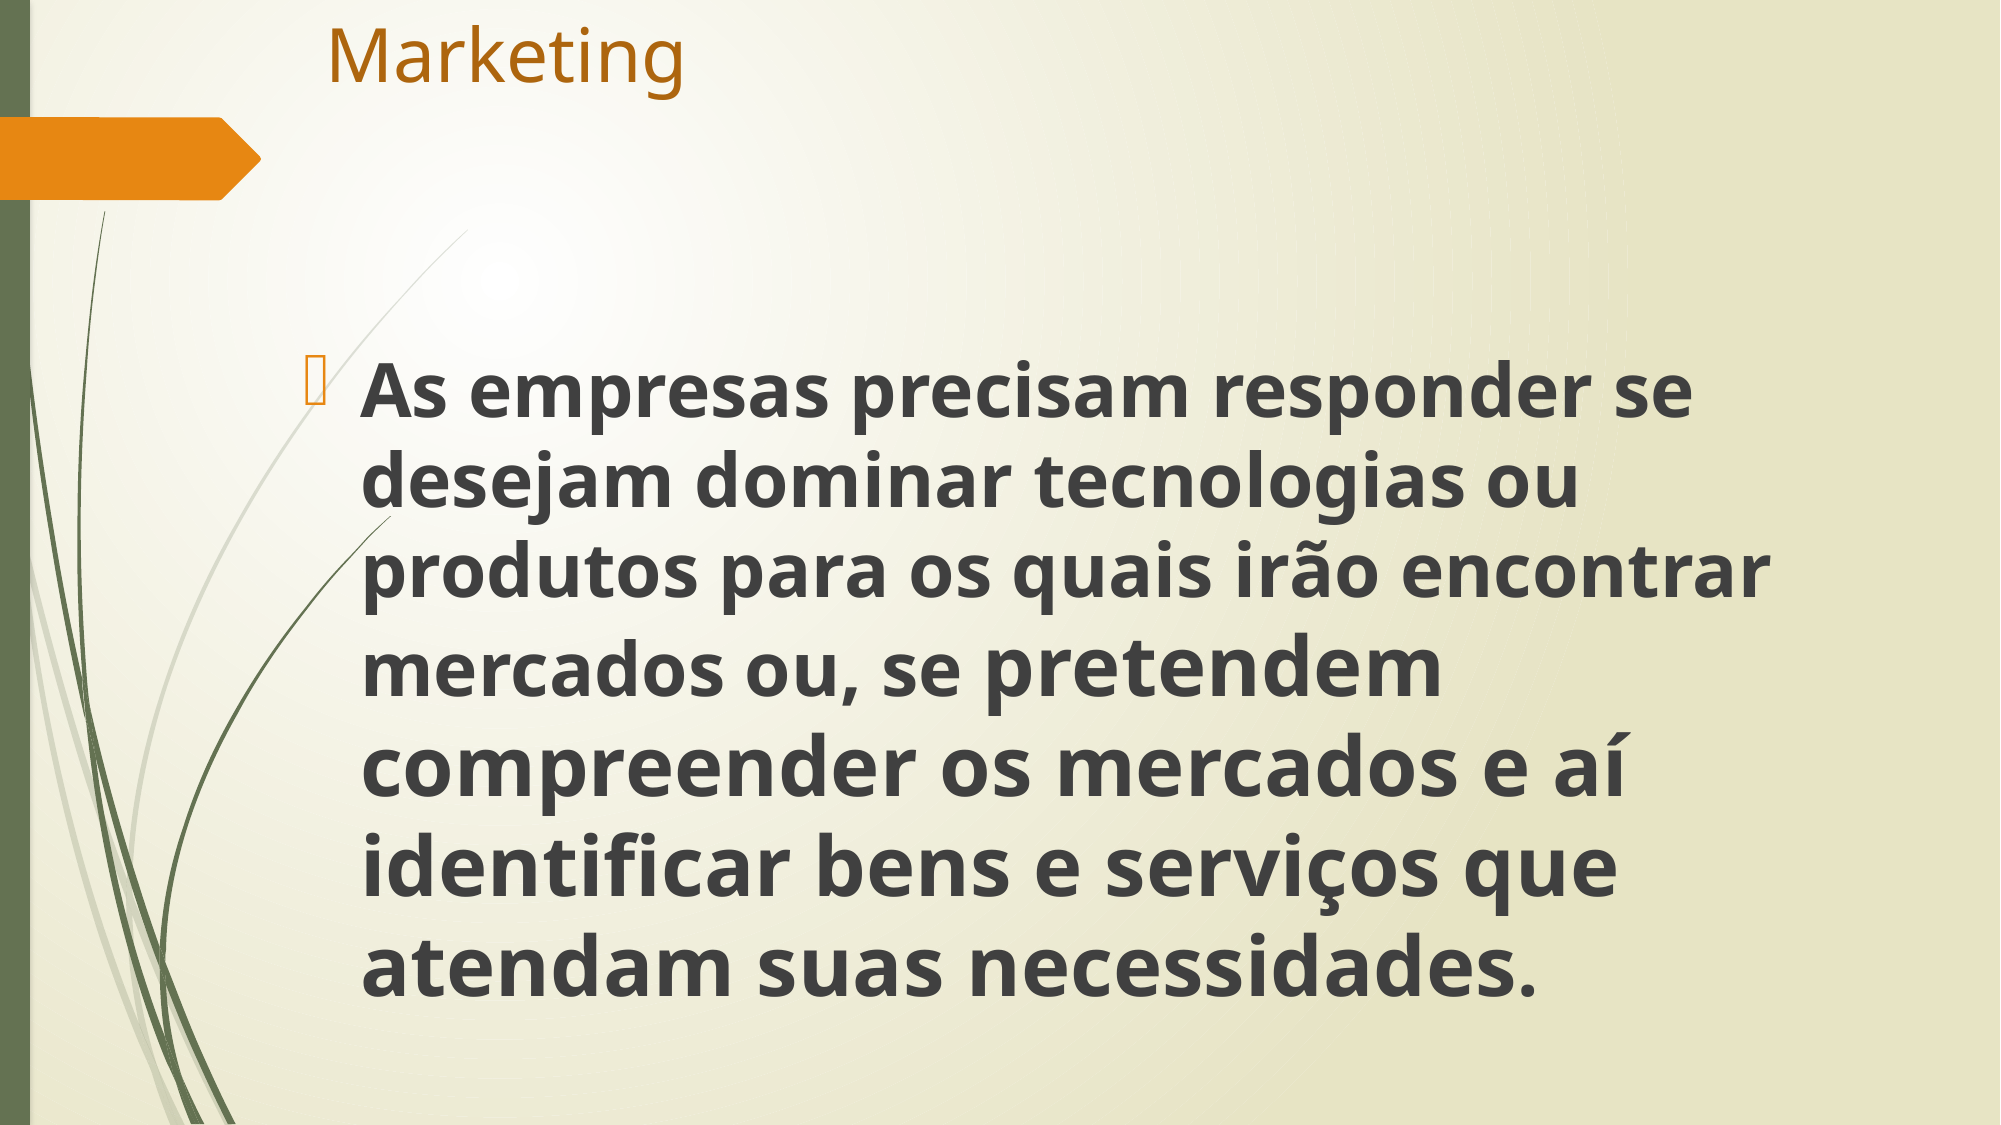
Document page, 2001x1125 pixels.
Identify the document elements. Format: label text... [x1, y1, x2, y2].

list As empresas precisam responder se desejam dominar tecnologias ou produtos para os quais irão encontrar mercados ou, se pretendem compreender os mercados e aí identificar bens e serviços que atendam suas necessidades. [288, 259, 1901, 924]
title Marketing [310, 0, 1773, 211]
